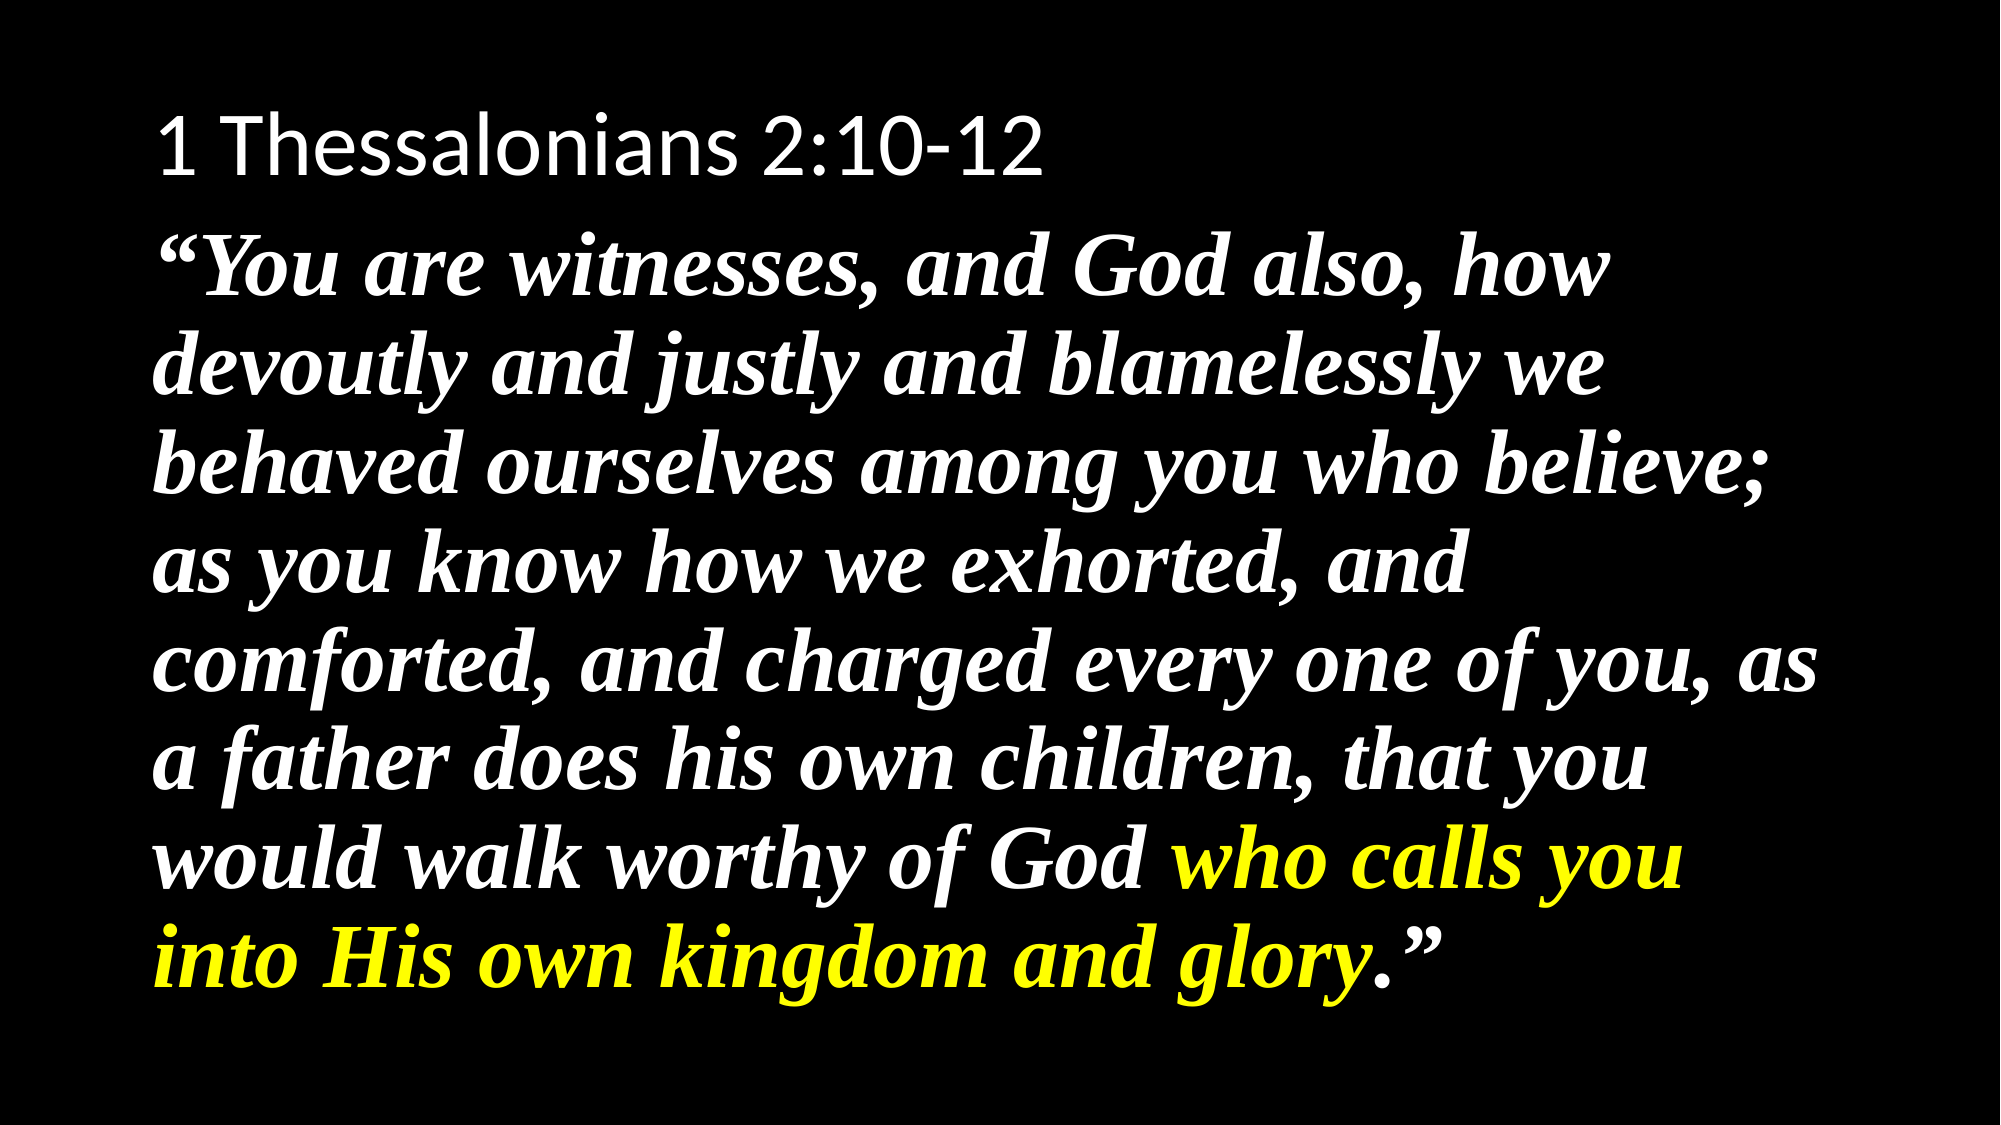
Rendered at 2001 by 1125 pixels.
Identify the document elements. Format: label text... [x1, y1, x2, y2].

list 1 Thessalonians 2:10-12 “You are witnesses, and God also, how devoutly and justly and blamelessly we behaved ourselves among you who believe; as you know how we exhorted, and comforted, and charged every one of you, as a father does his own children, that you would walk worthy of God who calls you into His own kingdom and glory.” [137, 89, 1863, 1014]
